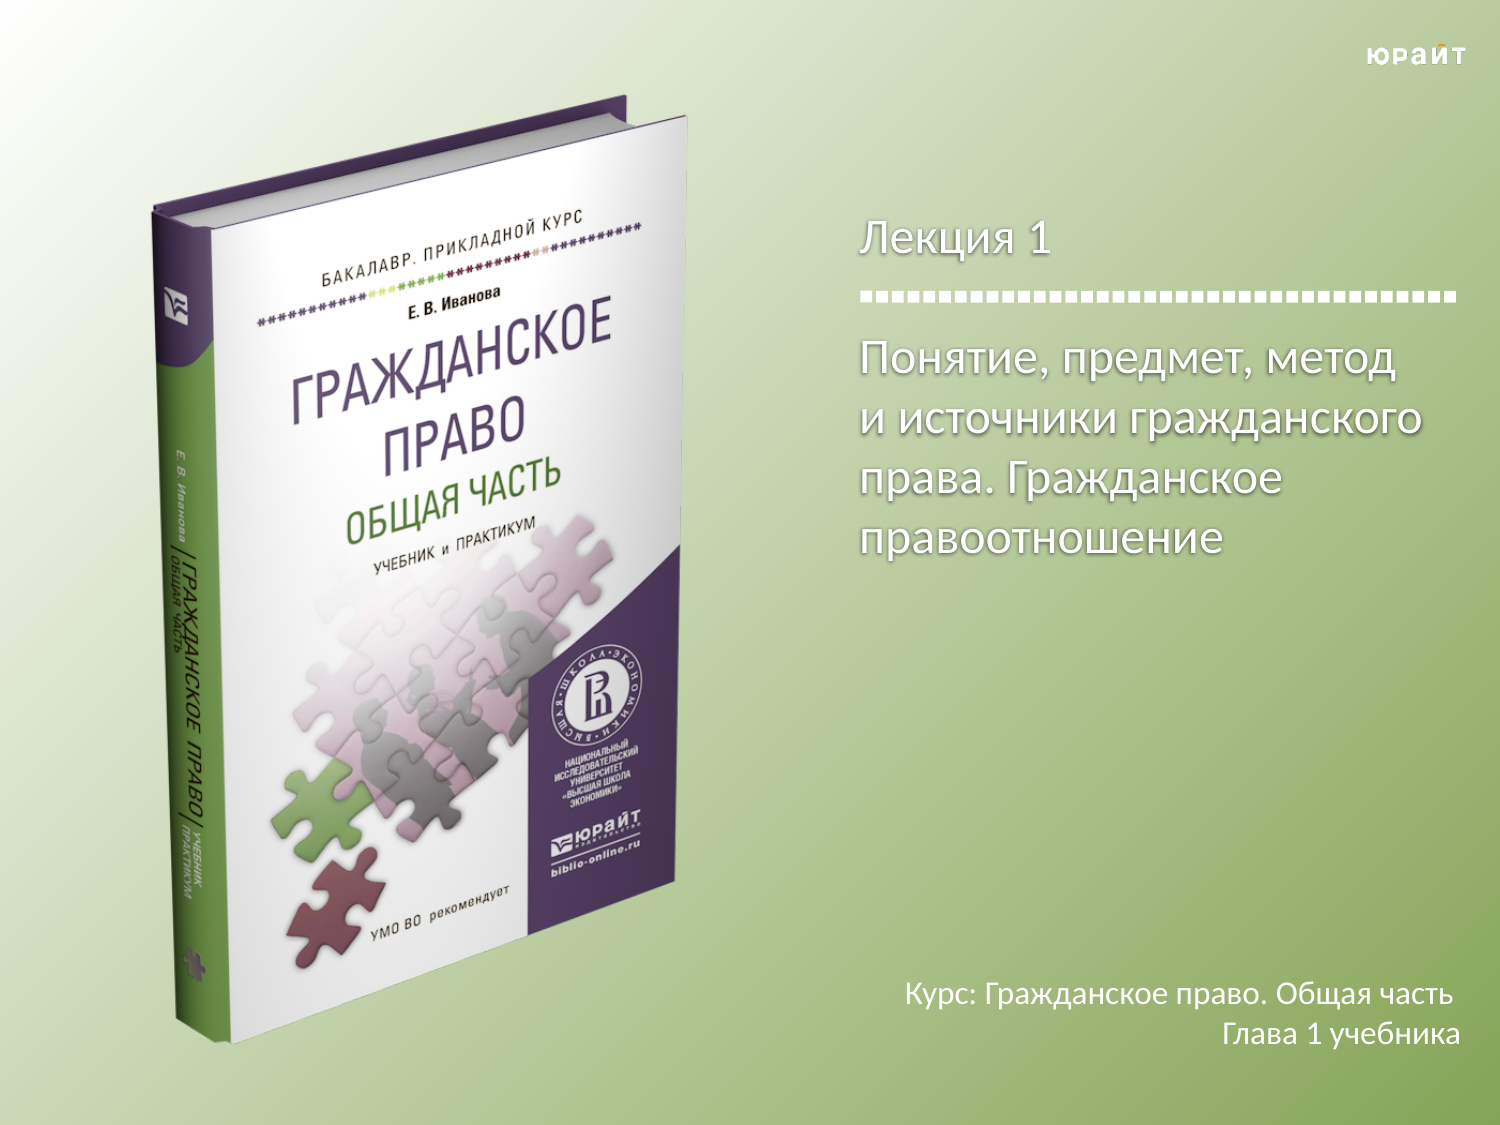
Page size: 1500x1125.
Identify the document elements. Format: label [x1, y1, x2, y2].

text_box [860, 290, 1457, 303]
picture [0, 0, 1500, 1125]
